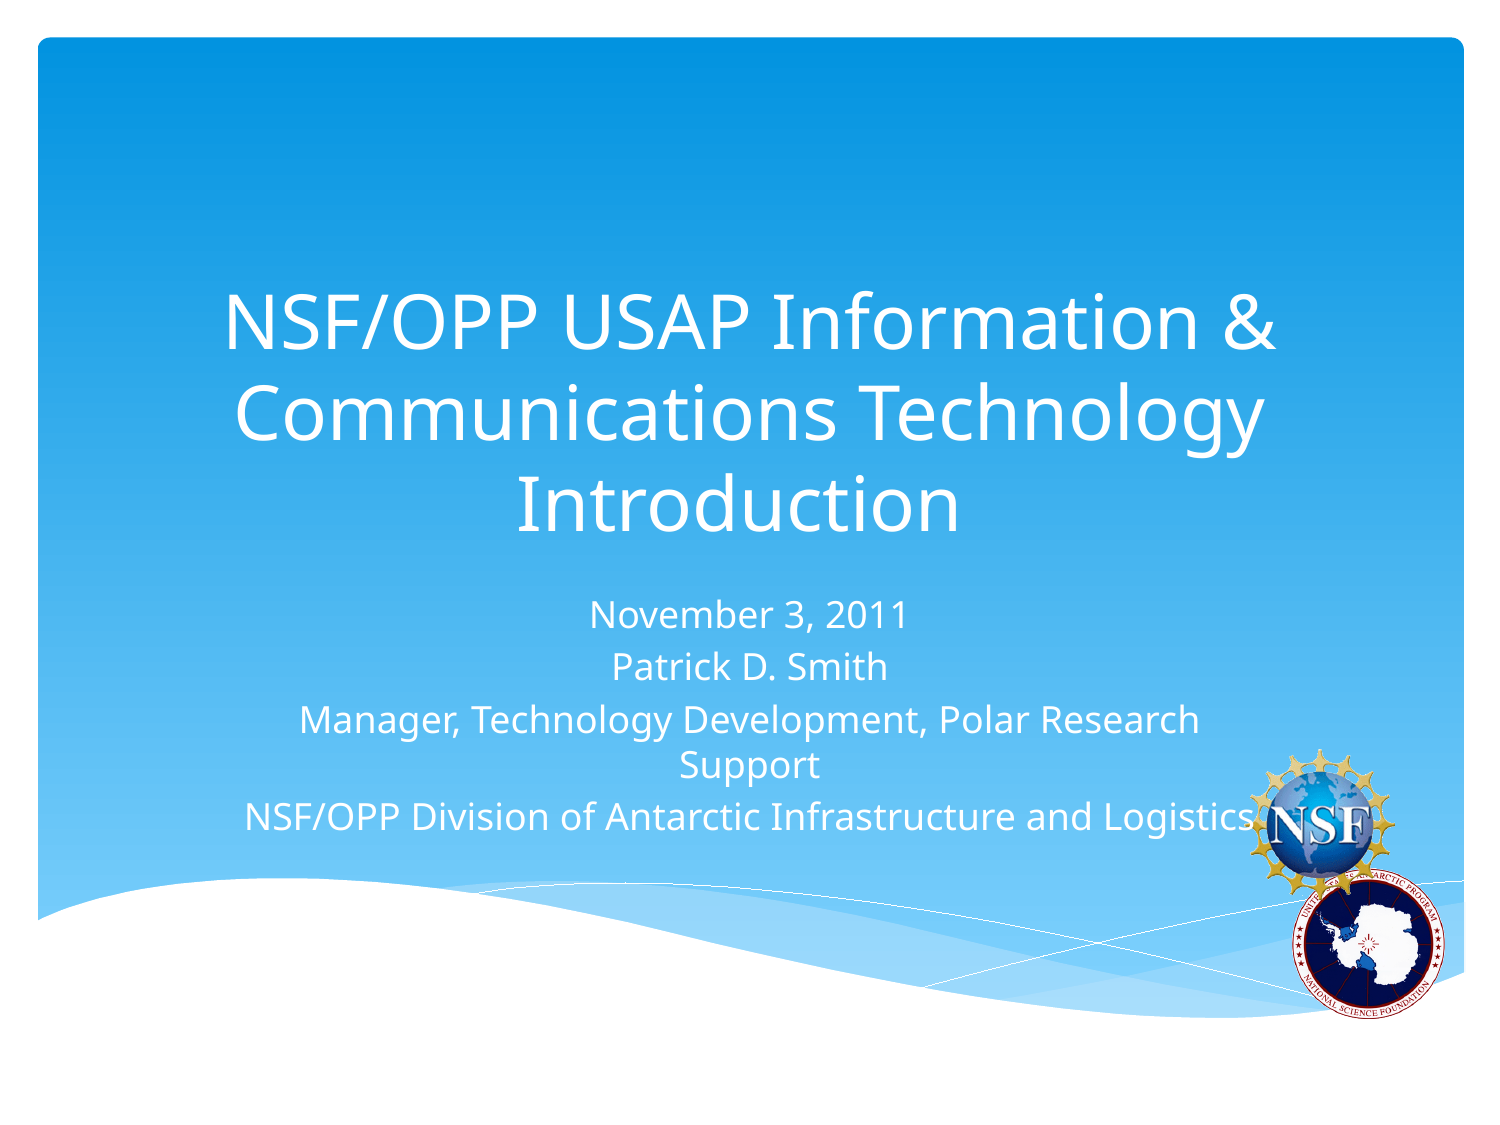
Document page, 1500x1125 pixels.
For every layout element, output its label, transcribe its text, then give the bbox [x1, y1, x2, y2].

title NSF/OPP USAP Information & Communications Technology Introduction [112, 262, 1388, 555]
picture [1244, 749, 1449, 1019]
subtitle November 3, 2011 Patrick D. Smith Manager, Technology Development, Polar Research Support NSF/OPP Division of Antarctic Infrastructure and Logistics [225, 583, 1275, 825]
